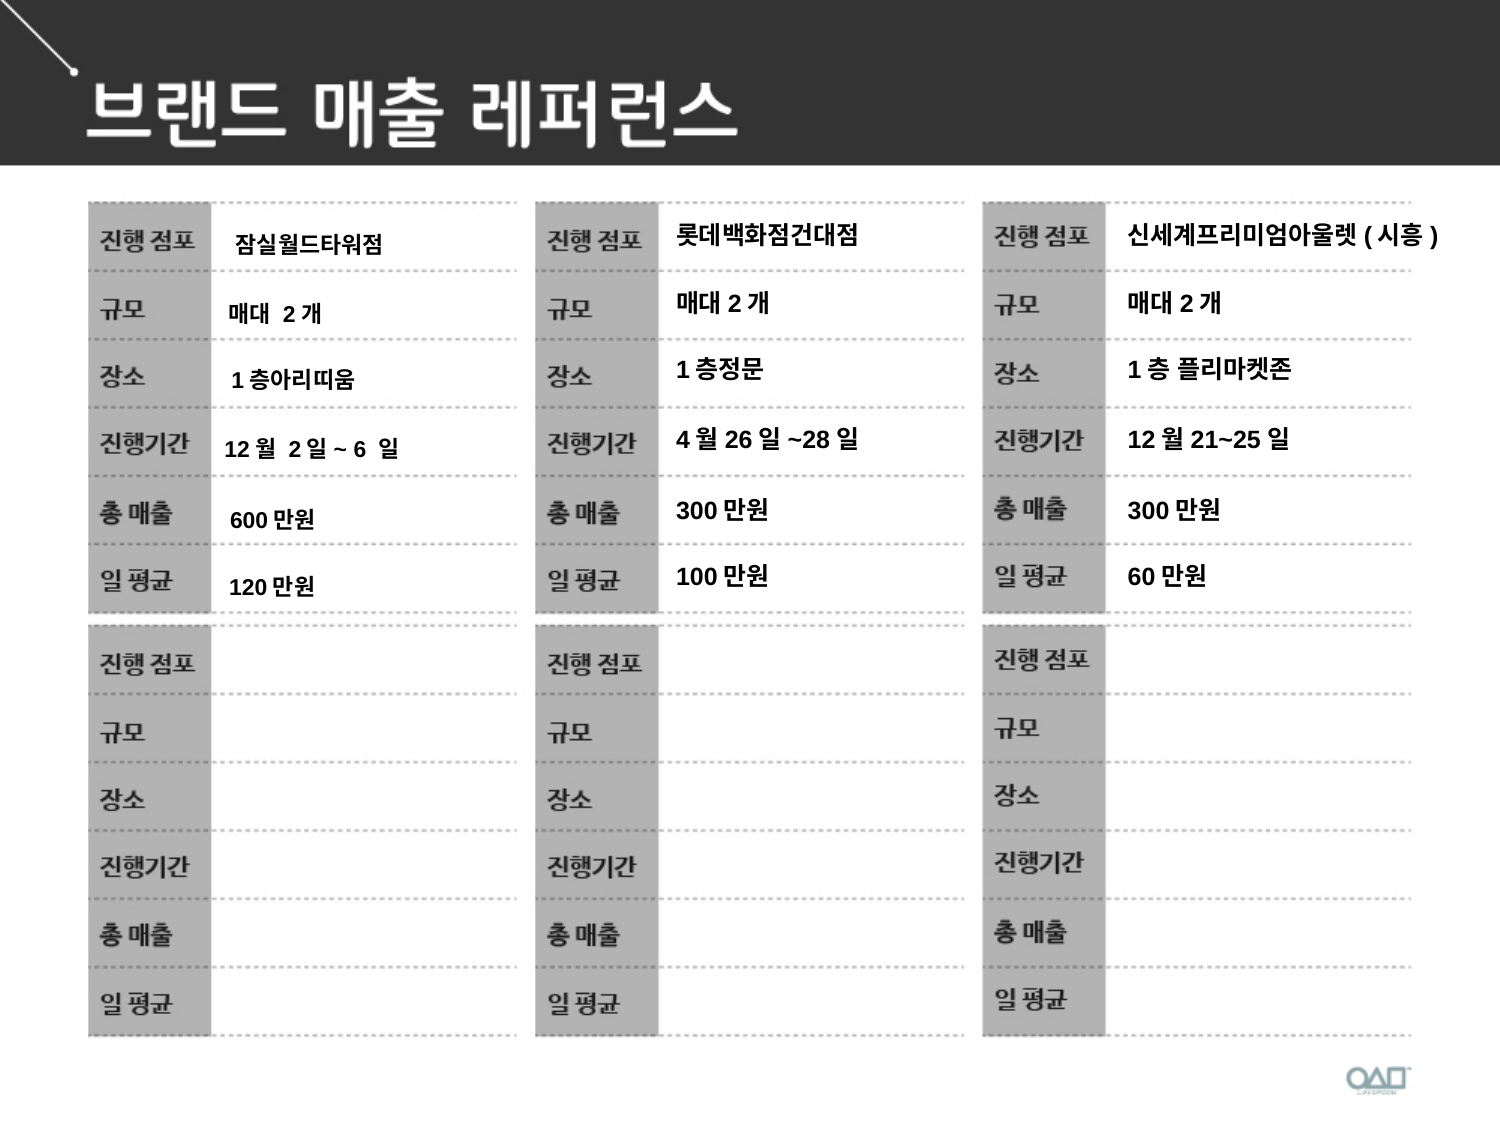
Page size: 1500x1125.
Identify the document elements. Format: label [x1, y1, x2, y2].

text_box [668, 211, 963, 600]
text_box [1119, 211, 1452, 600]
picture [0, 0, 1500, 1125]
text_box [218, 211, 413, 601]
text_box [218, 633, 490, 1021]
